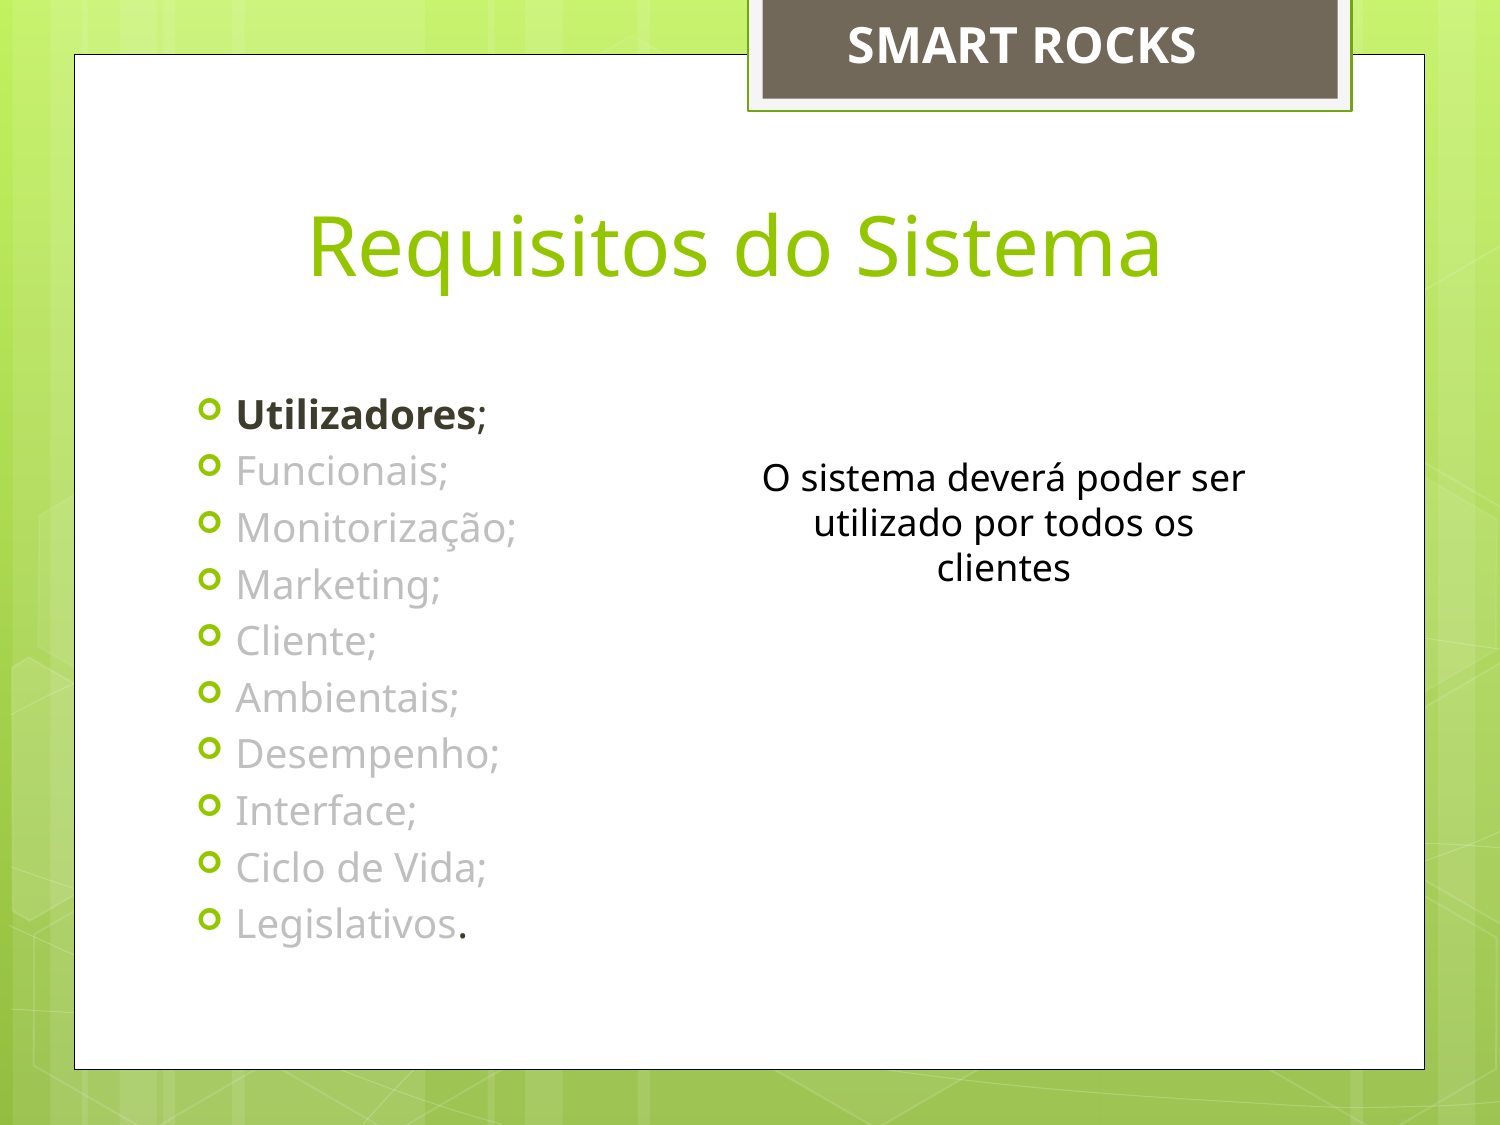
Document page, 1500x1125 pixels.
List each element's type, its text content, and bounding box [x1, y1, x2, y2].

text_box O sistema deverá poder ser utilizado por todos os clientes [726, 446, 1282, 597]
list Utilizadores; Funcionais; Monitorização; Marketing; Cliente; Ambientais; Desempenho; Interface; Ciclo de Vida; Legislativos. [171, 381, 597, 957]
title Requisitos do Sistema [159, 113, 1312, 302]
text_box SMART ROCKS [832, 5, 1282, 81]
